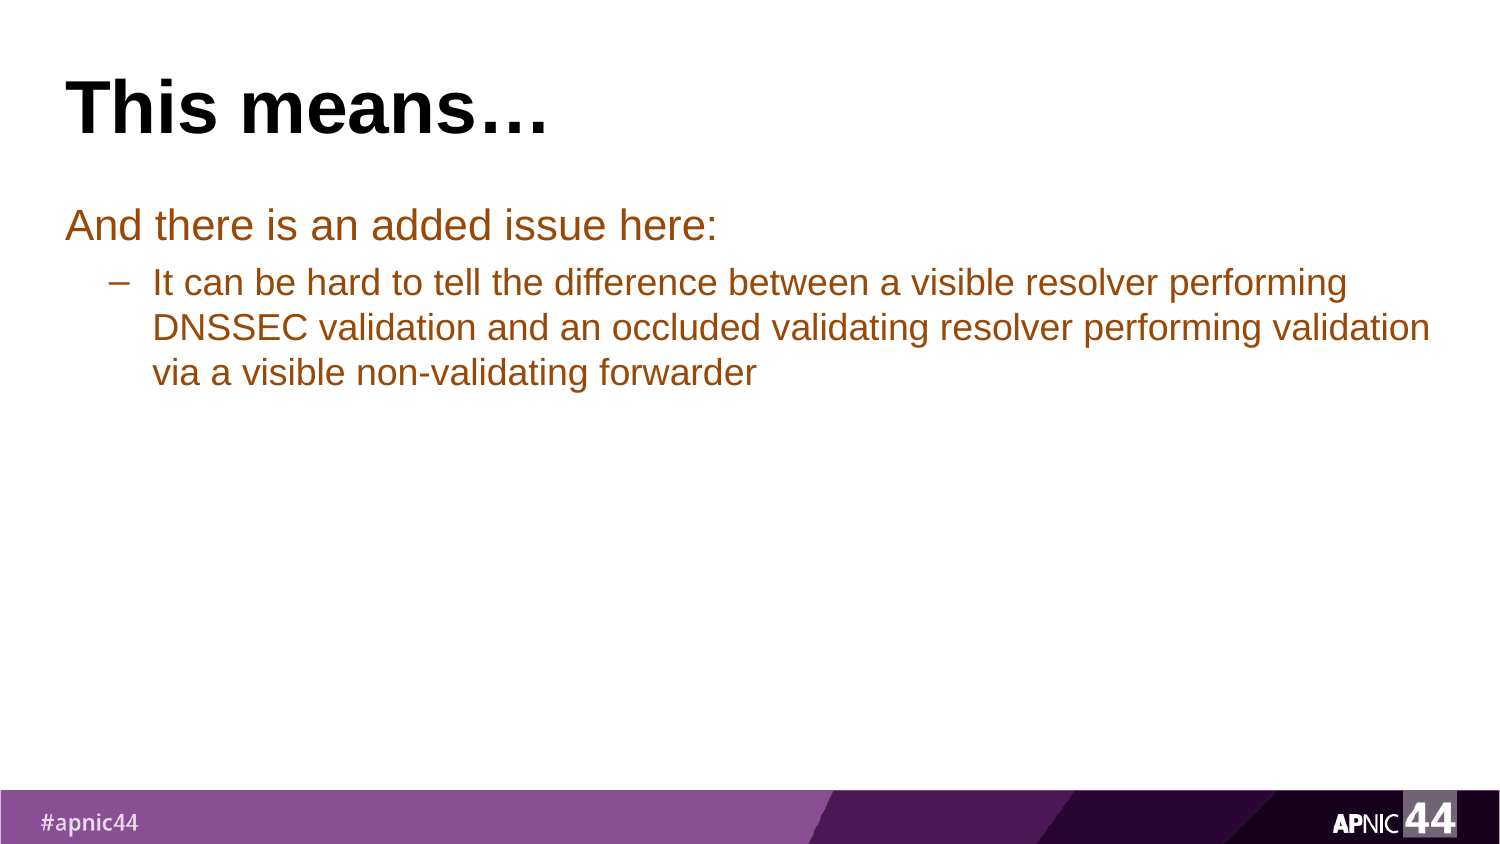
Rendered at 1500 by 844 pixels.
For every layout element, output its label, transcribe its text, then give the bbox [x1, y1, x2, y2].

title This means… [64, 33, 1436, 175]
list And there is an added issue here: It can be hard to tell the difference between a visible resolver performing DNSSEC validation and an occluded validating resolver performing validation via a visible non-validating forwarder [64, 196, 1436, 759]
